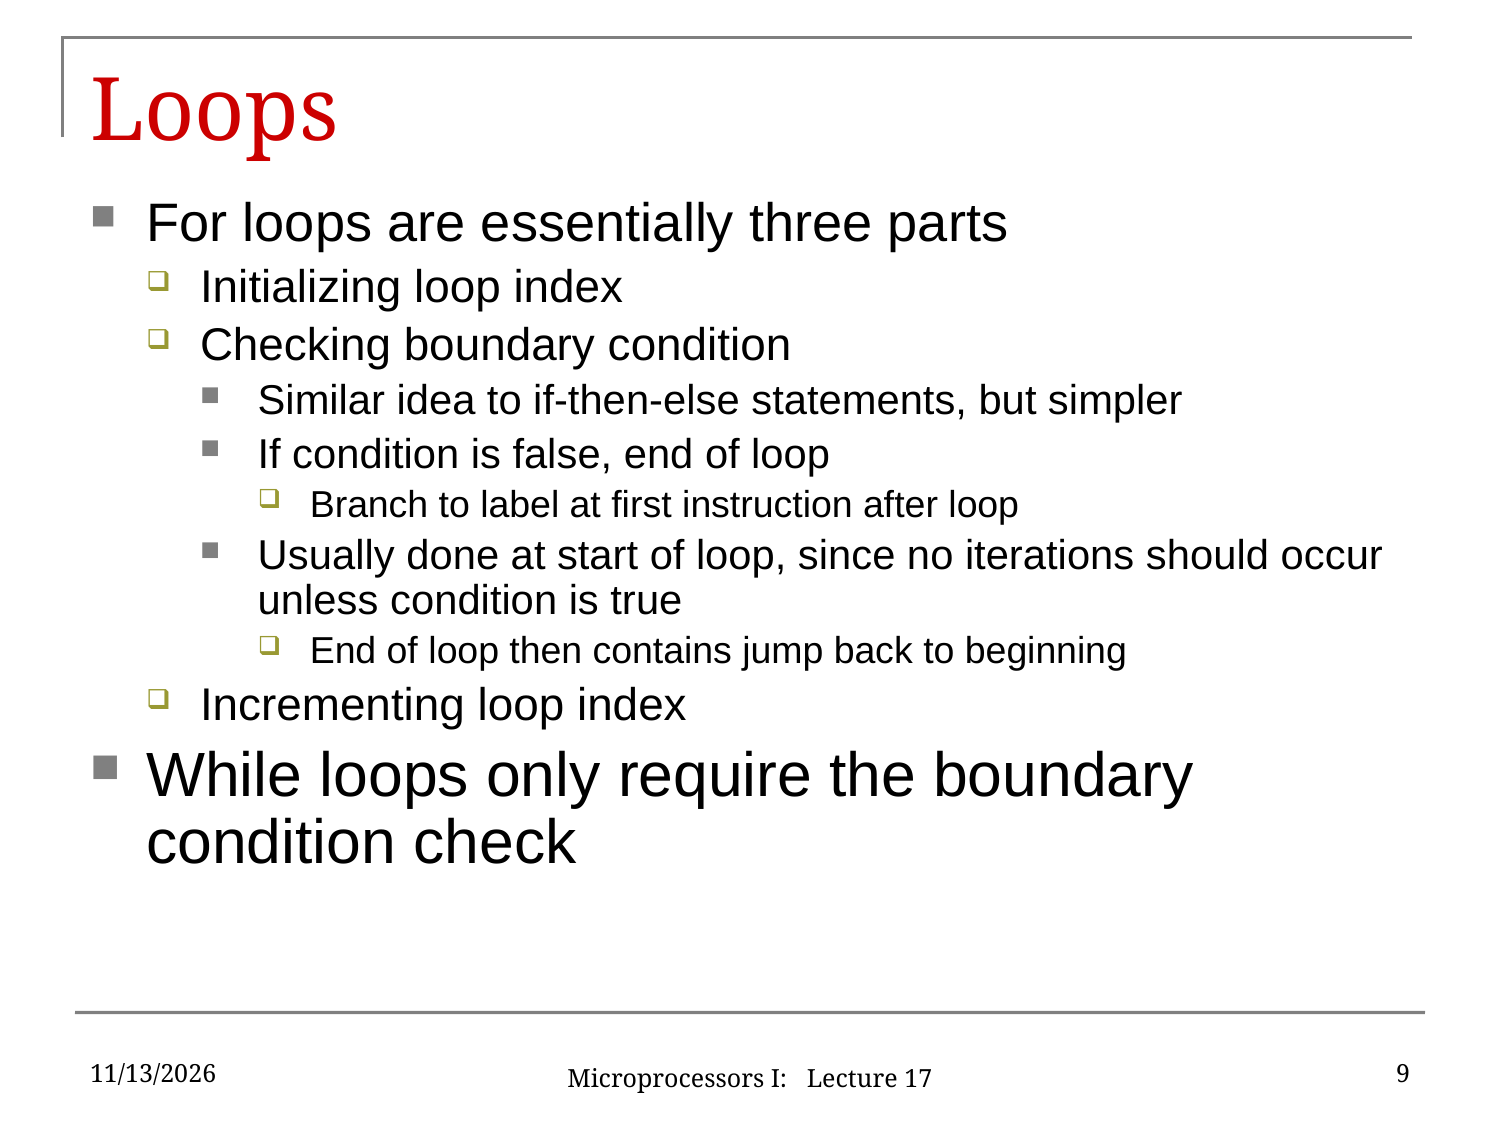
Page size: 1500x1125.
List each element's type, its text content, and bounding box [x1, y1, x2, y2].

list For loops are essentially three parts Initializing loop index Checking boundary condition Similar idea to if-then-else statements, but simpler If condition is false, end of loop Branch to label at first instruction after loop Usually done at start of loop, since no iterations should occur unless condition is true End of loop then contains jump back to beginning Incrementing loop index While loops only require the boundary condition check [75, 187, 1425, 1006]
footer Microprocessors I: Lecture 17 [512, 1024, 988, 1101]
title Loops [75, 45, 1425, 163]
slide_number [74, 1023, 426, 1100]
slide_number 9 [1074, 1023, 1426, 1100]
